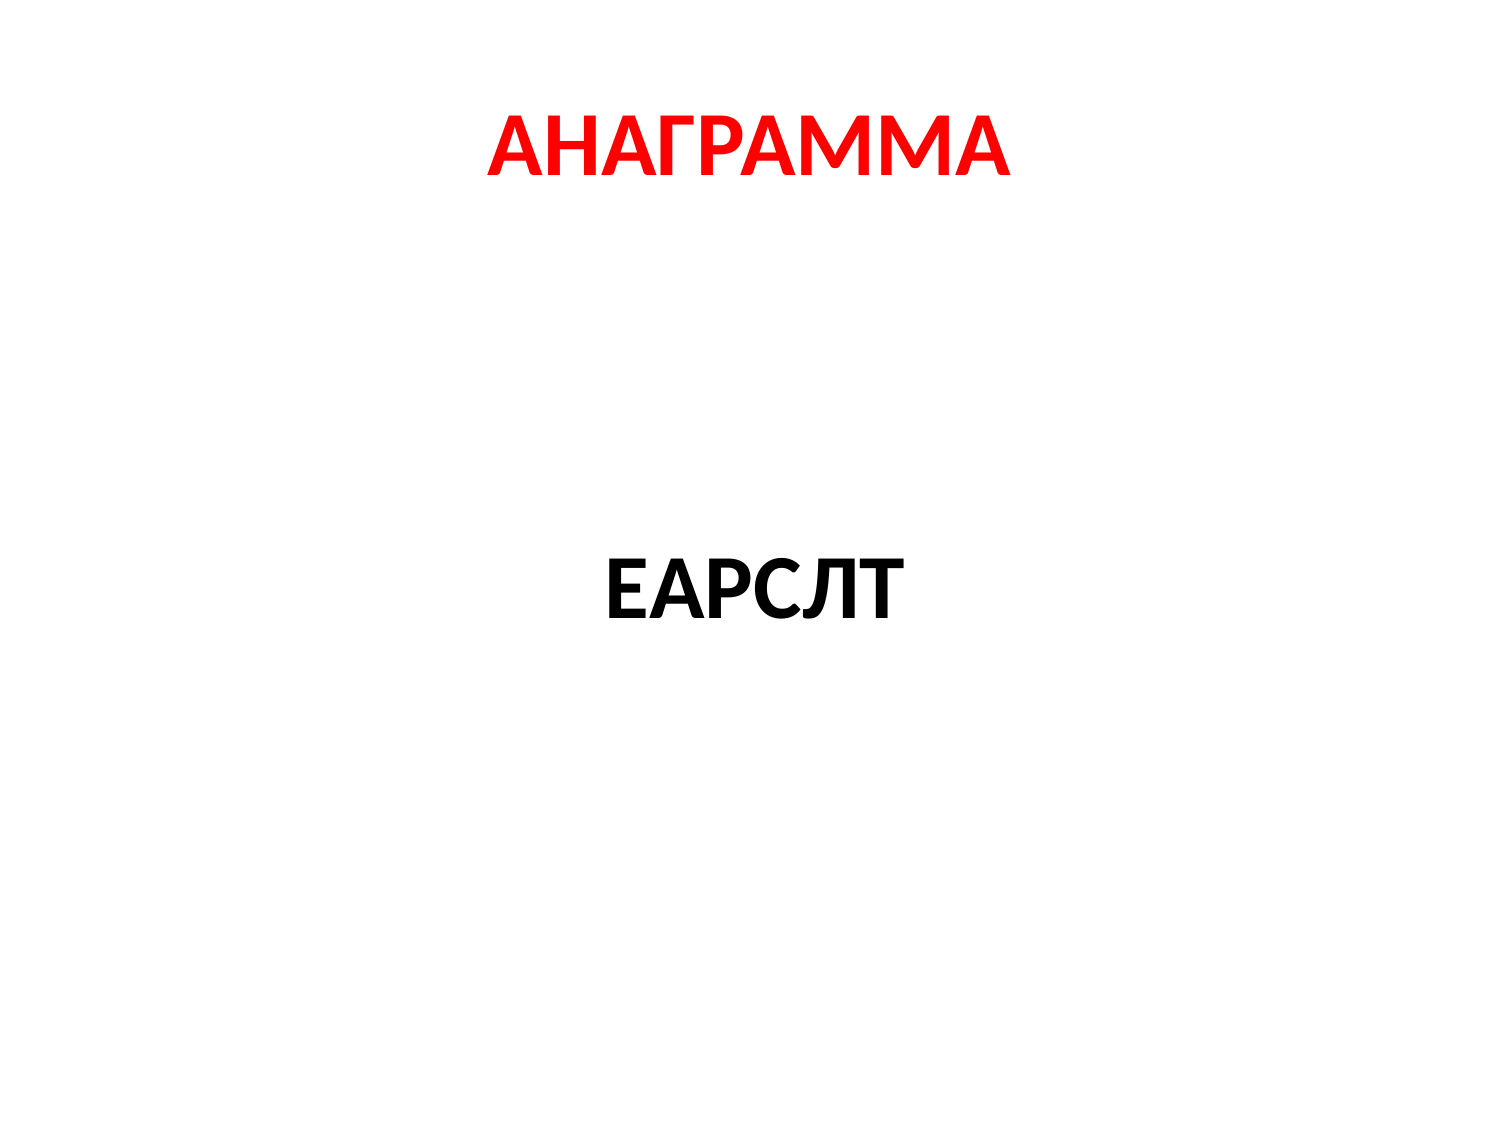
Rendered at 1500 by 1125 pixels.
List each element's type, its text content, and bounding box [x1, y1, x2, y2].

list ЕАРСЛТ [75, 262, 1436, 1005]
title АНАГРАММА [75, 45, 1425, 233]
